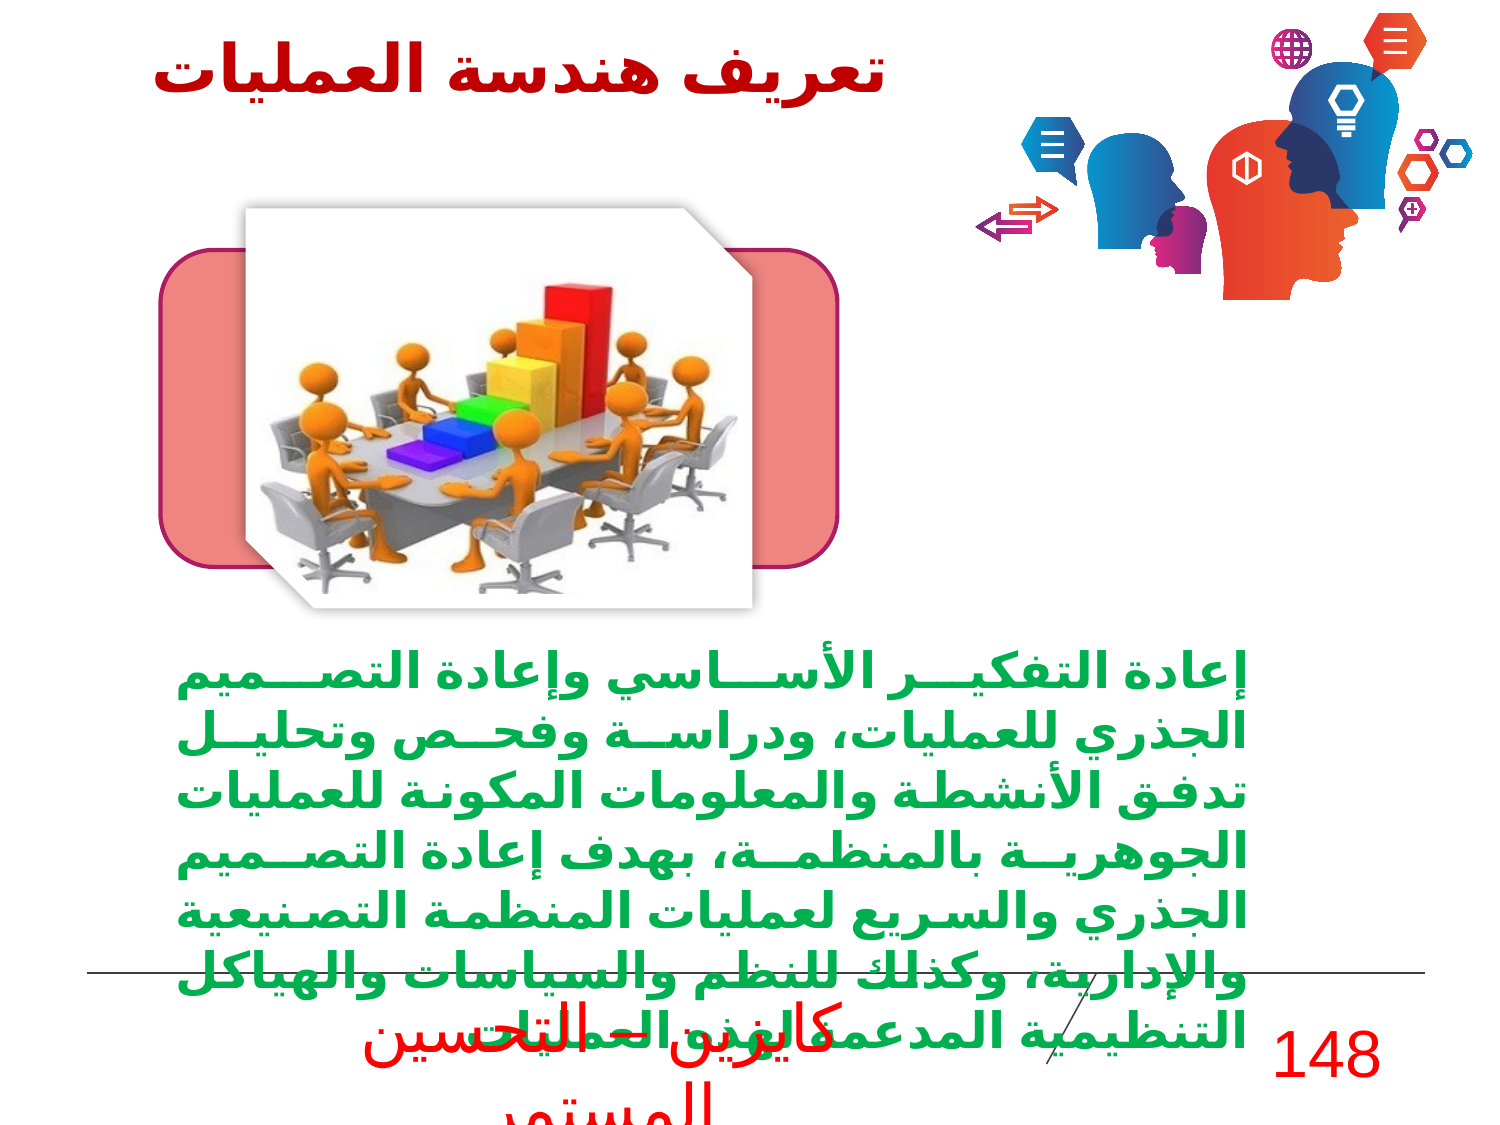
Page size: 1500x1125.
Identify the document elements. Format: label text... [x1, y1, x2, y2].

text_box 148 [1229, 1005, 1425, 1075]
text_box [751, 247, 840, 570]
text_box [158, 247, 247, 570]
title تعريف هندسة العمليات [62, 27, 979, 138]
text_box إعادة التفكير الأساسي وإعادة التصميم الجذري للعمليات، ودراسة وفحص وتحليل تدفق الأنشطة والمعلومات المكونة للعمليات الجوهرية بالمنظمة، بهدف إعادة التصميم الجذري والسريع لعمليات المنظمة التصنيعية والإدارية، وكذلك للنظم والسياسات والهياكل التنظيمية المدعمة لهذه العمليات [160, 631, 1264, 1066]
text_box كايزين – التحسين المستمر [299, 980, 903, 1050]
picture [252, 215, 746, 602]
